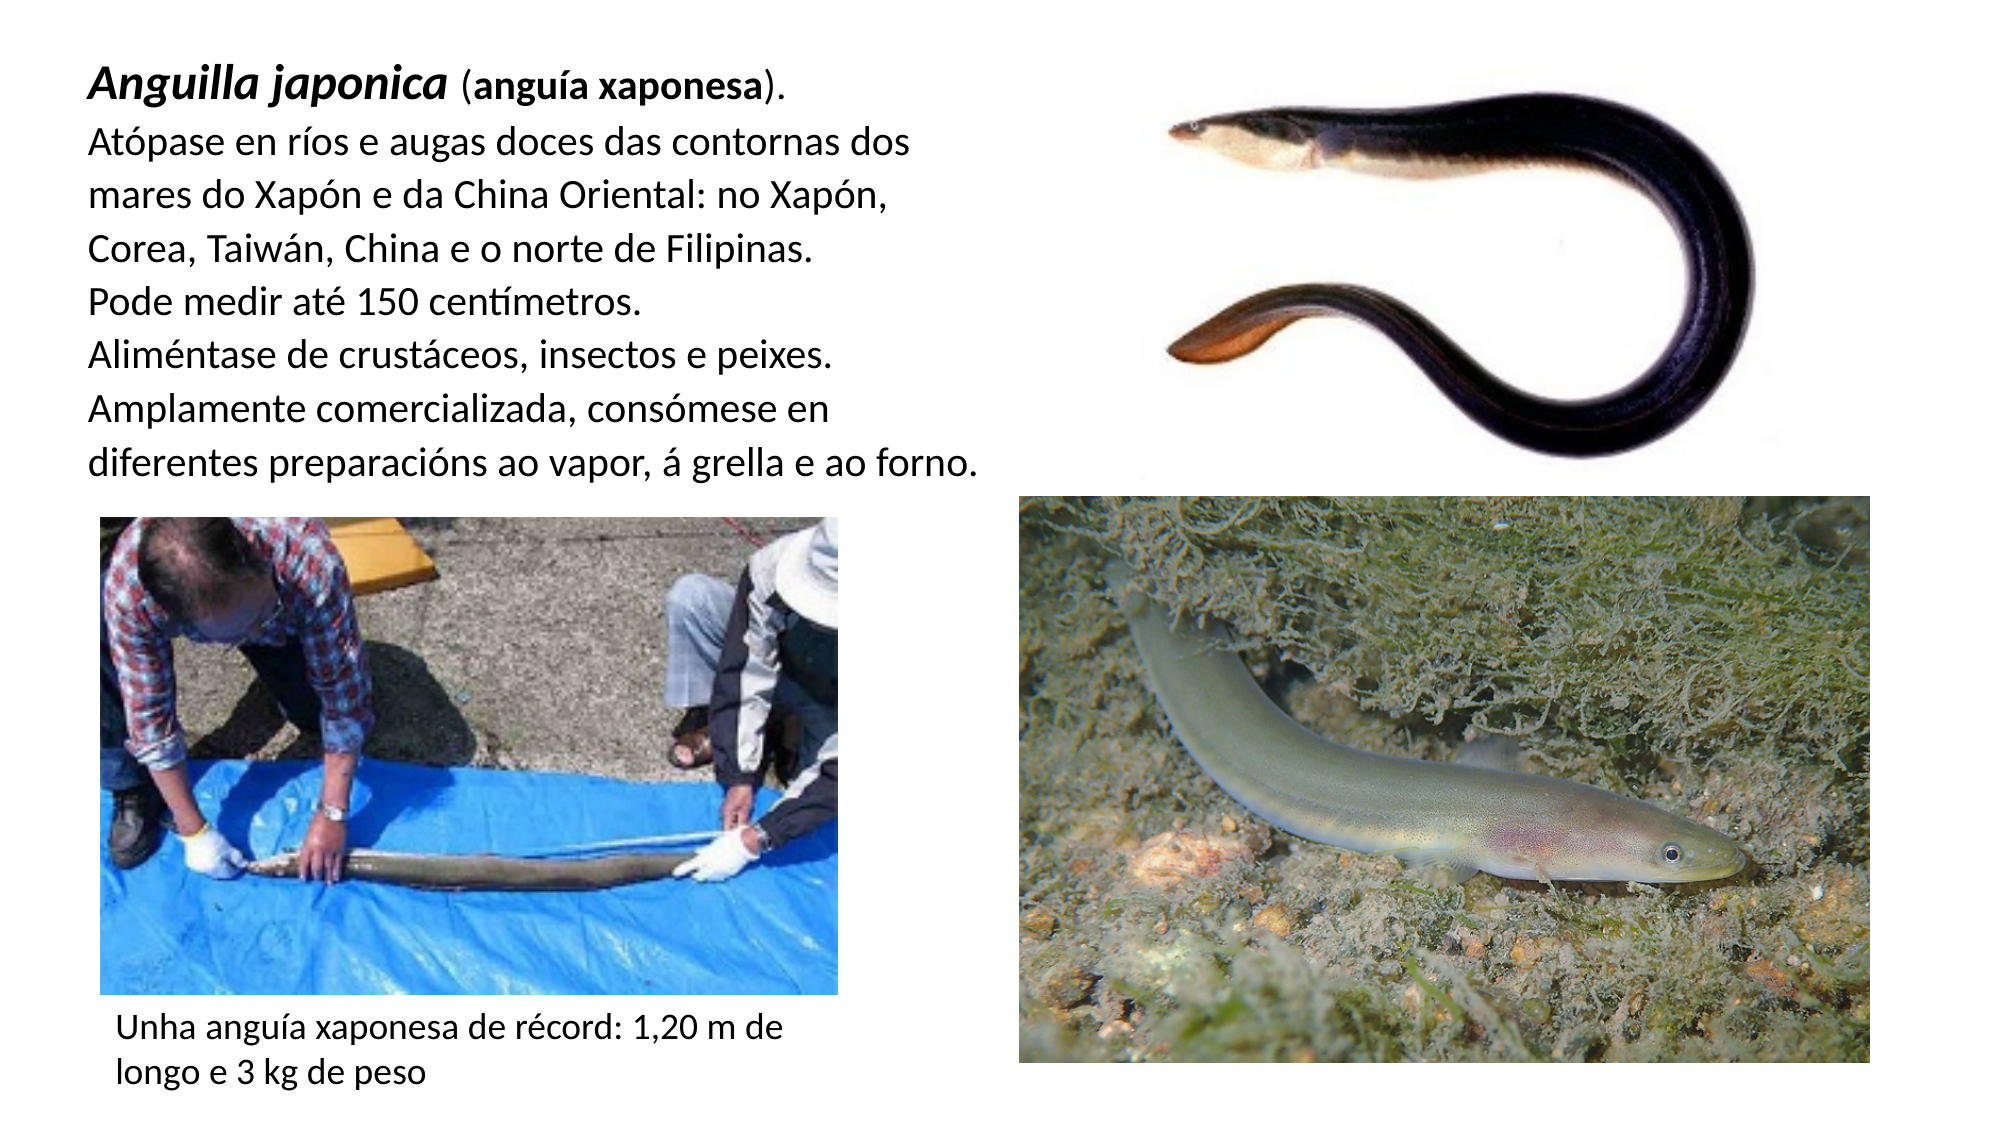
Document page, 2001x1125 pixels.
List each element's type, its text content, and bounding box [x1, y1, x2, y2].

text_box Anguilla japonica (anguía xaponesa). Atópase en ríos e augas doces das contornas dos mares do Xapón e da China Oriental: no Xapón, Corea, Taiwán, China e o norte de Filipinas. Pode medir até 150 centímetros.​ Aliméntase de crustáceos, insectos e peixes. ​Amplamente comercializada, consómese en diferentes preparacións ao vapor, á grella e ao forno. [73, 38, 1023, 492]
picture [1140, 65, 1784, 480]
text_box Unha anguía xaponesa de récord: 1,20 m de longo e 3 kg de peso [100, 995, 838, 1100]
picture [1019, 496, 1870, 1063]
picture [100, 517, 838, 995]
